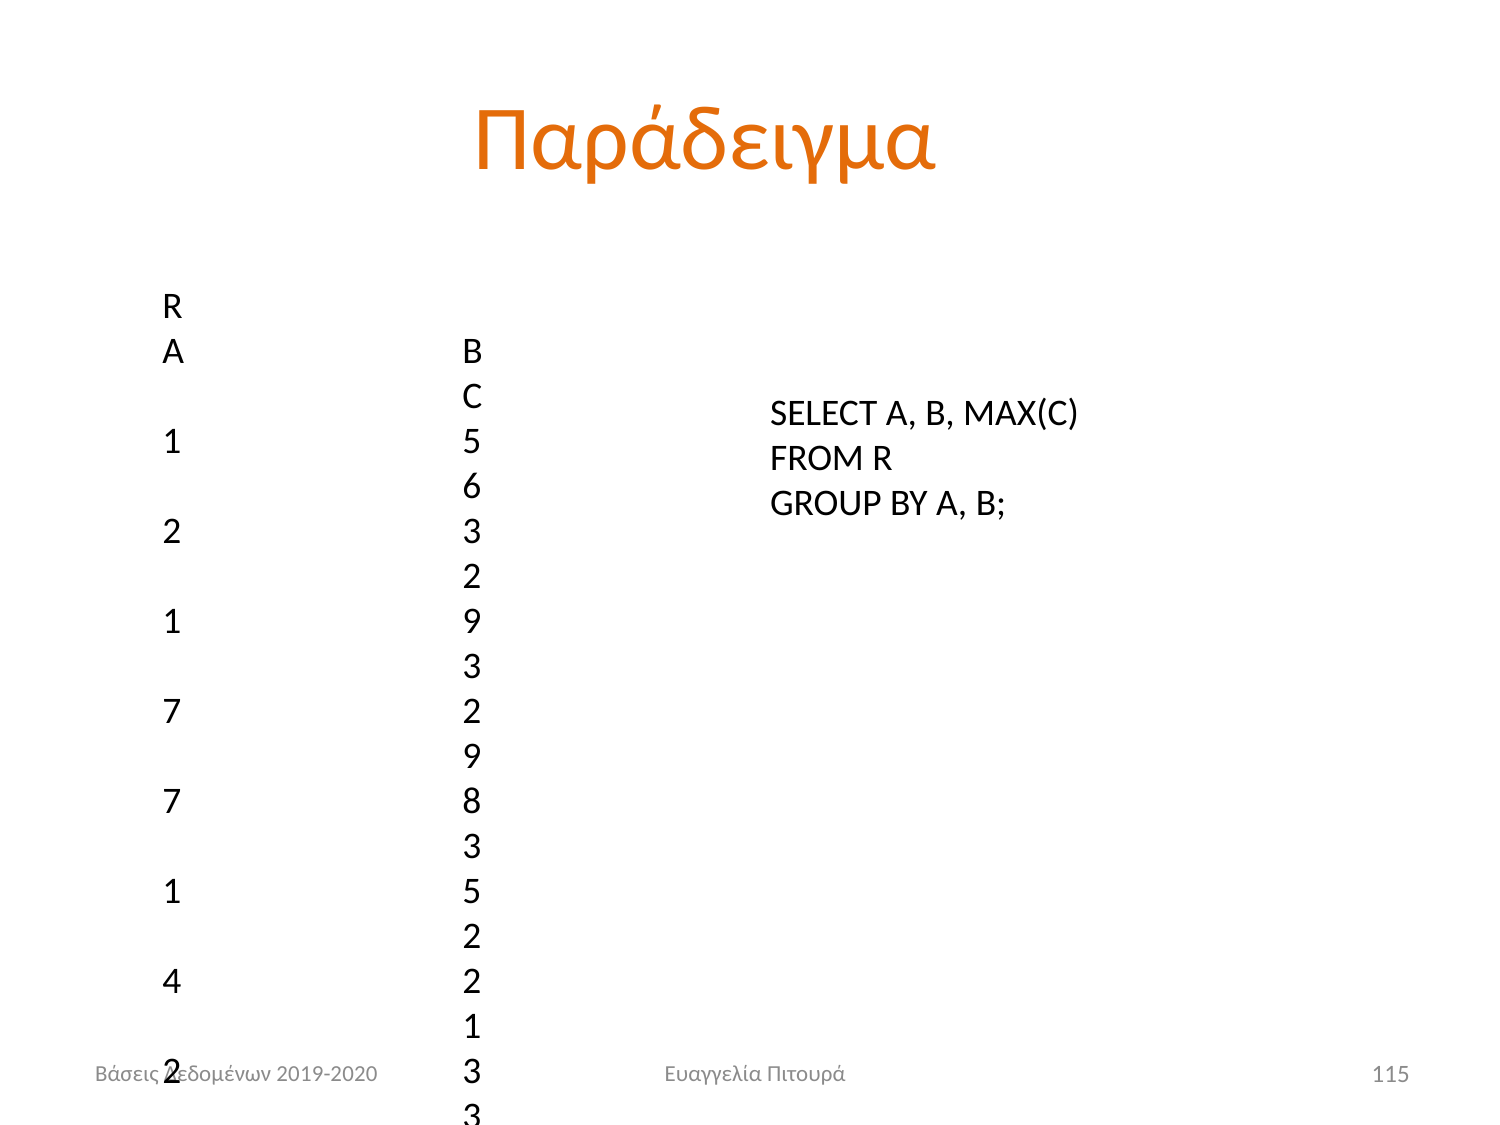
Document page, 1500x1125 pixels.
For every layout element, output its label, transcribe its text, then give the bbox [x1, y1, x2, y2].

text_box R A B C 1 5 6 2 3 2 1 9 3 7 2 9 7 8 3 1 5 2 4 2 1 2 3 3 4 1 8 [147, 274, 530, 1125]
slide_number 115 [1074, 1042, 1425, 1103]
footer Ευαγγελία Πιτουρά [530, 1042, 993, 1103]
text_box SELECT A, B, MAX(C) FROM R GROUP BY A, B; [755, 380, 1137, 530]
title Παράδειγμα [86, 26, 1325, 239]
slide_number Βάσεις Δεδομένων 2019-2020 [80, 1042, 147, 1103]
